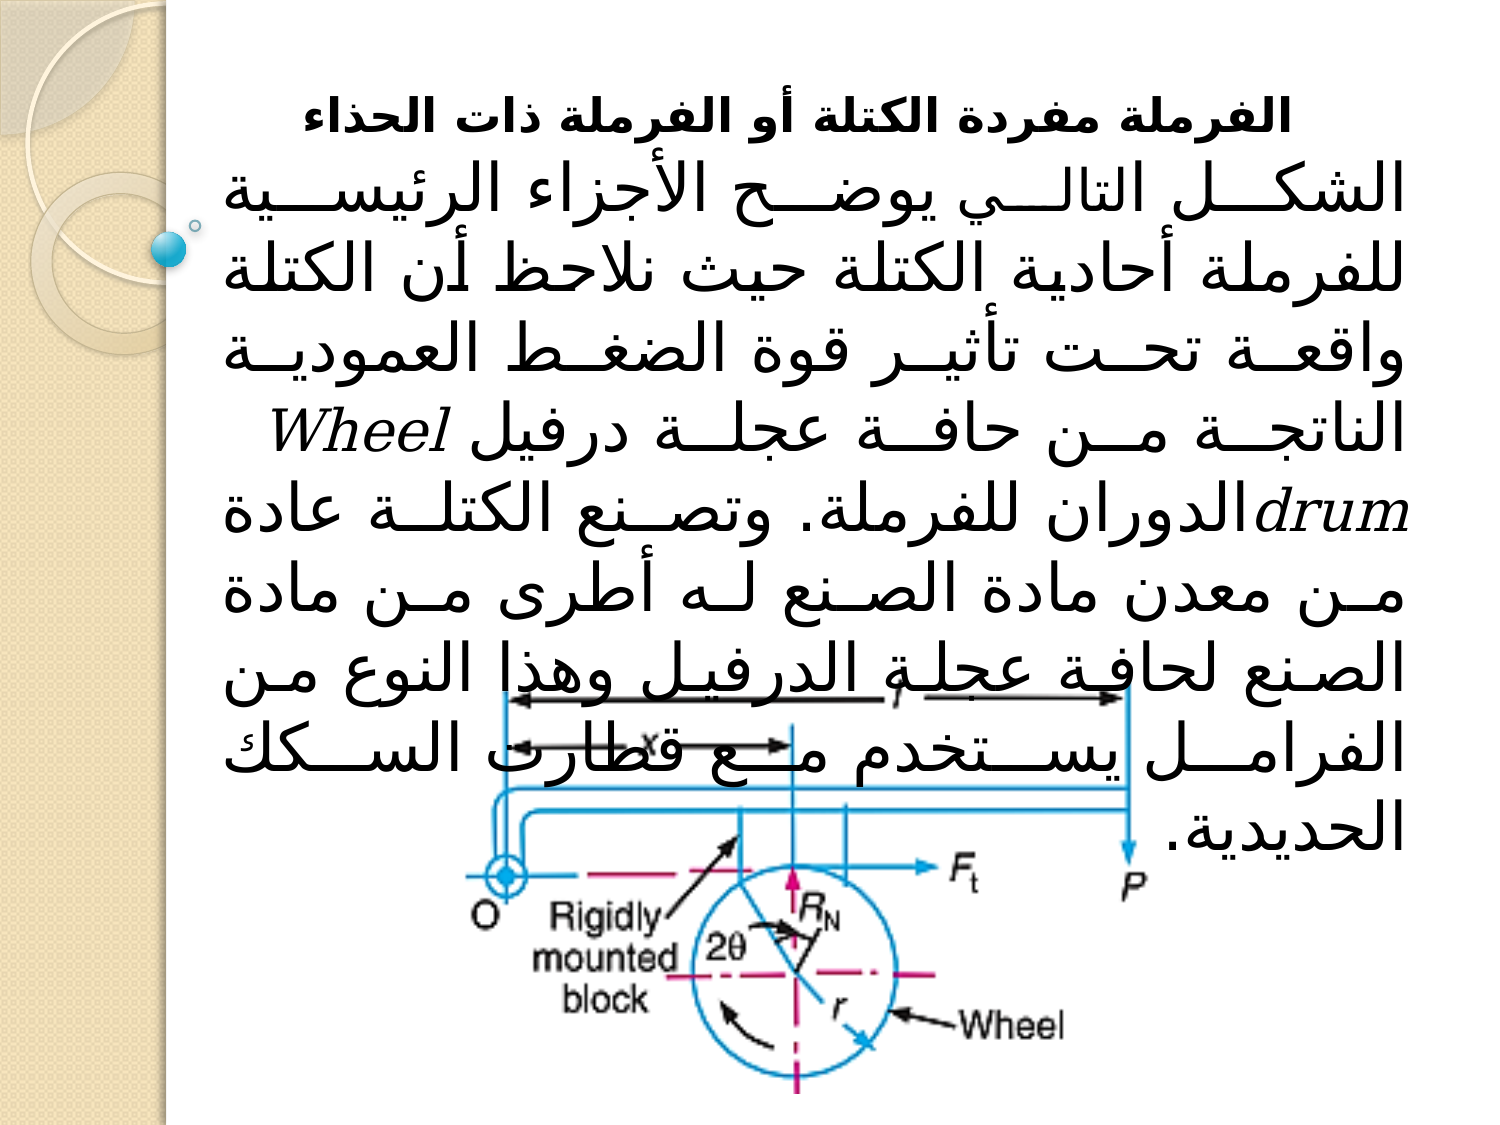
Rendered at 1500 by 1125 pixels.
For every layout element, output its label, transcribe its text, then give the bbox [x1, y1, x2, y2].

picture [442, 656, 1176, 1095]
title الفرملة مفردة الكتلة أو الفرملة ذات الحذاء [206, 42, 1376, 137]
text_box الشكل التالي يوضح الأجزاء الرئيسية للفرملة أحادية الكتلة حيث نلاحظ أن الكتلة واقعة تحت تأثير قوة الضغط العمودية الناتجة من حافة عجلة درفيل Wheel drumالدوران للفرملة. وتصنع الكتلة عادة من معدن مادة الصنع له أطرى من مادة الصنع لحافة عجلة الدرفيل وهذا النوع من الفرامل يستخدم مع قطارت السكك الحديدية. [206, 137, 1424, 872]
